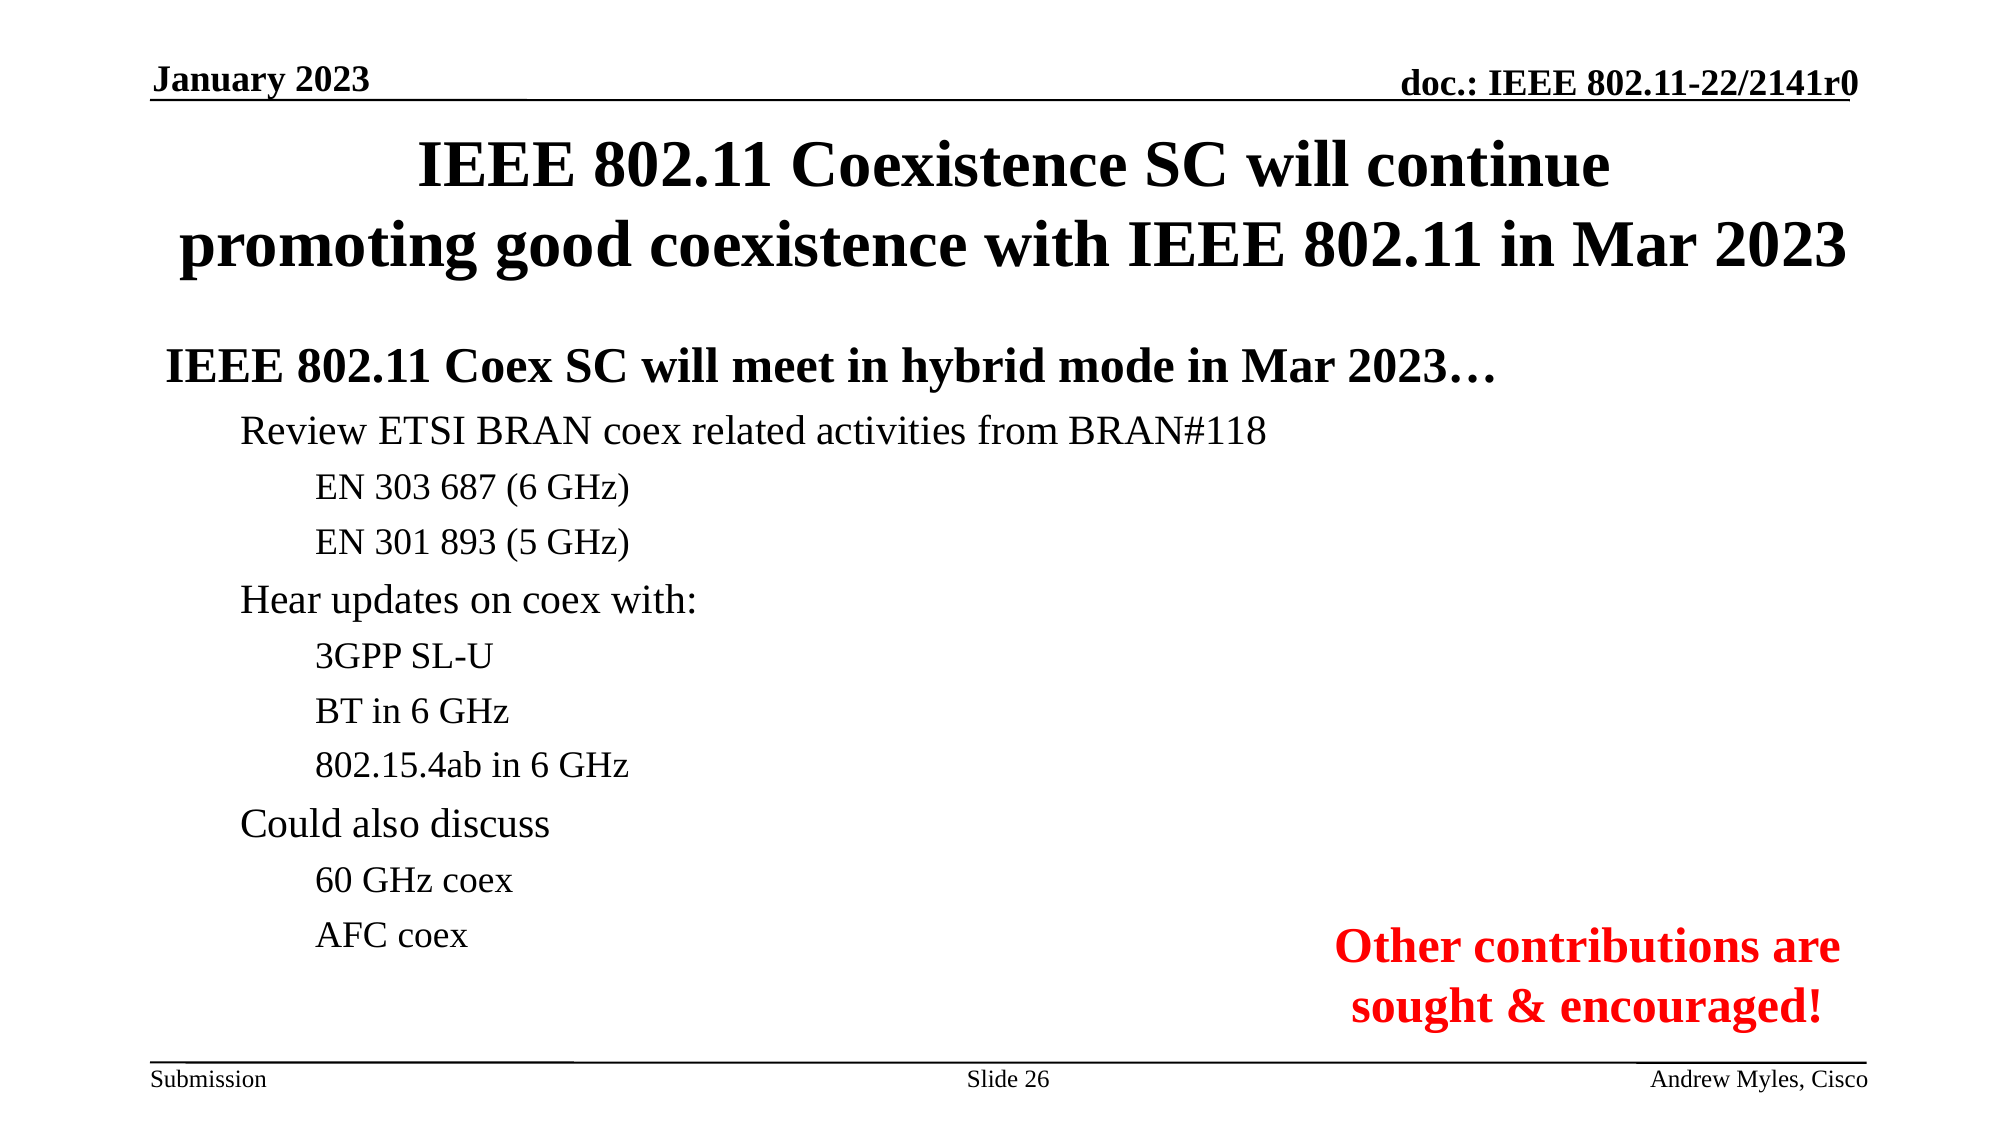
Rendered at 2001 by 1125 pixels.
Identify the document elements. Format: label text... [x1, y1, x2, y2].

footer Andrew Myles, Cisco [1171, 1061, 1869, 1093]
text_box Other contributions are sought & encouraged! [1295, 905, 1880, 983]
slide_number Slide 26 [950, 1061, 1067, 1123]
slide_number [152, 54, 563, 100]
list IEEE 802.11 Coex SC will meet in hybrid mode in Mar 2023… Review ETSI BRAN coex related activities from BRAN#118 EN 303 687 (6 GHz) EN 301 893 (5 GHz) Hear updates on coex with: 3GPP SL-U BT in 6 GHz 802.15.4ab in 6 GHz Could also discuss 60 GHz coex AFC coex … [149, 324, 1850, 1000]
title IEEE 802.11 Coexistence SC will continue promoting good coexistence with IEEE 802.11 in Mar 2023 [149, 112, 1881, 288]
